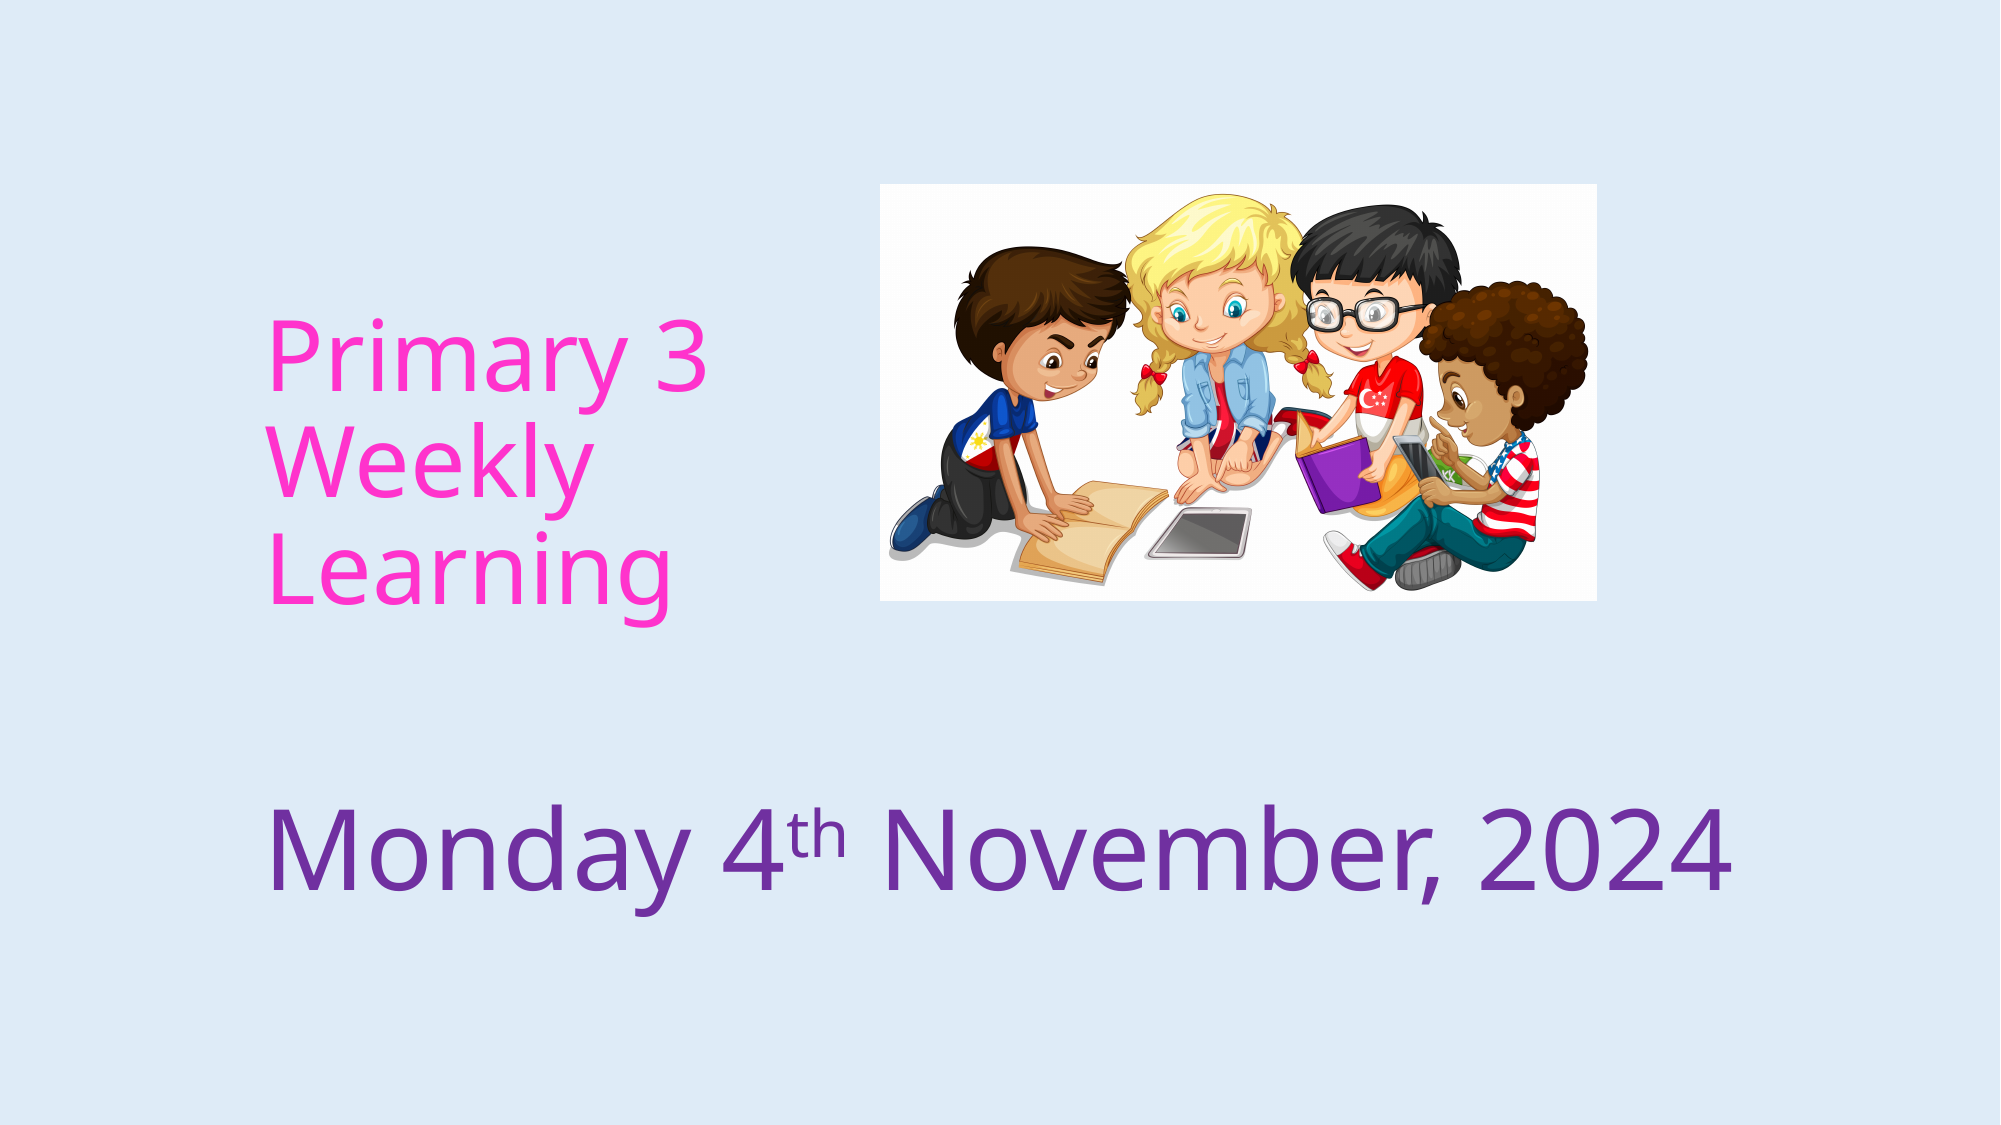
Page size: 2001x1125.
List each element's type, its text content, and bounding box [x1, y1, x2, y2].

picture [880, 184, 1597, 601]
subtitle Monday 4th November, 2024 [109, 786, 1888, 1047]
title Primary 3 Weekly Learning [249, 78, 1709, 752]
text_box [858, 117, 1659, 712]
